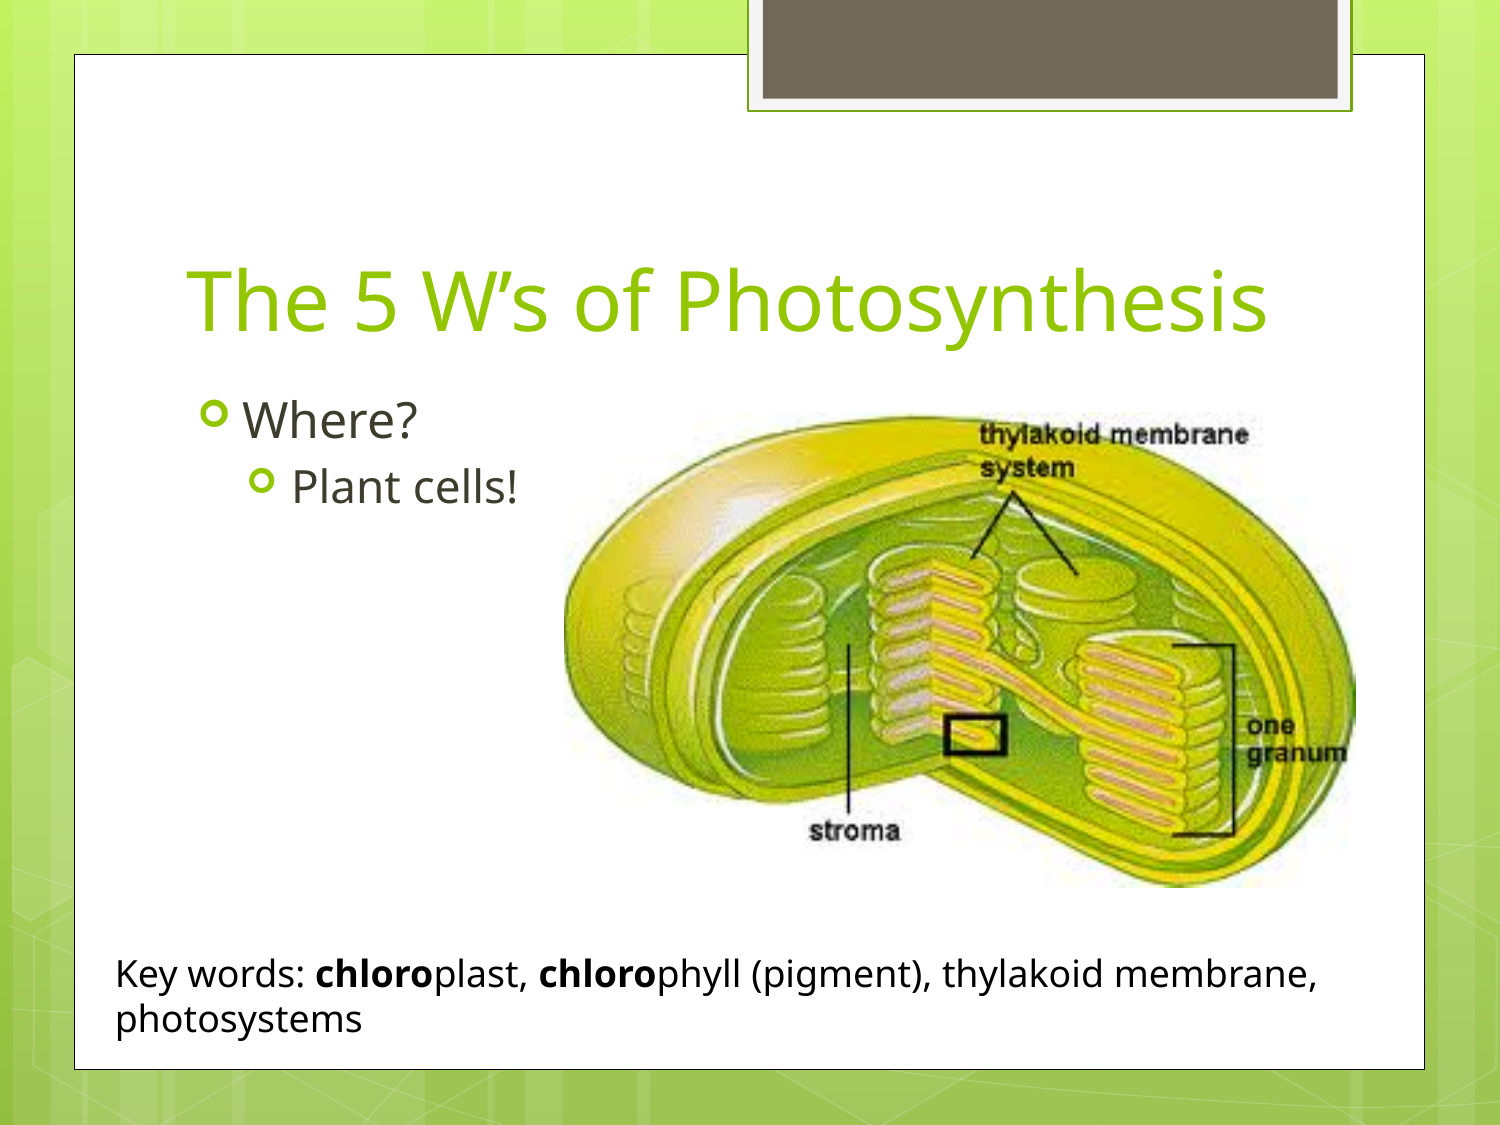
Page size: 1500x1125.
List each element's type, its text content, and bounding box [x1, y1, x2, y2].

picture [563, 412, 1356, 888]
list Where? Plant cells! [170, 380, 1284, 942]
title The 5 W’s of Photosynthesis [170, 168, 1324, 357]
text_box Key words: chloroplast, chlorophyll (pigment), thylakoid membrane, photosystems [99, 942, 1413, 1048]
